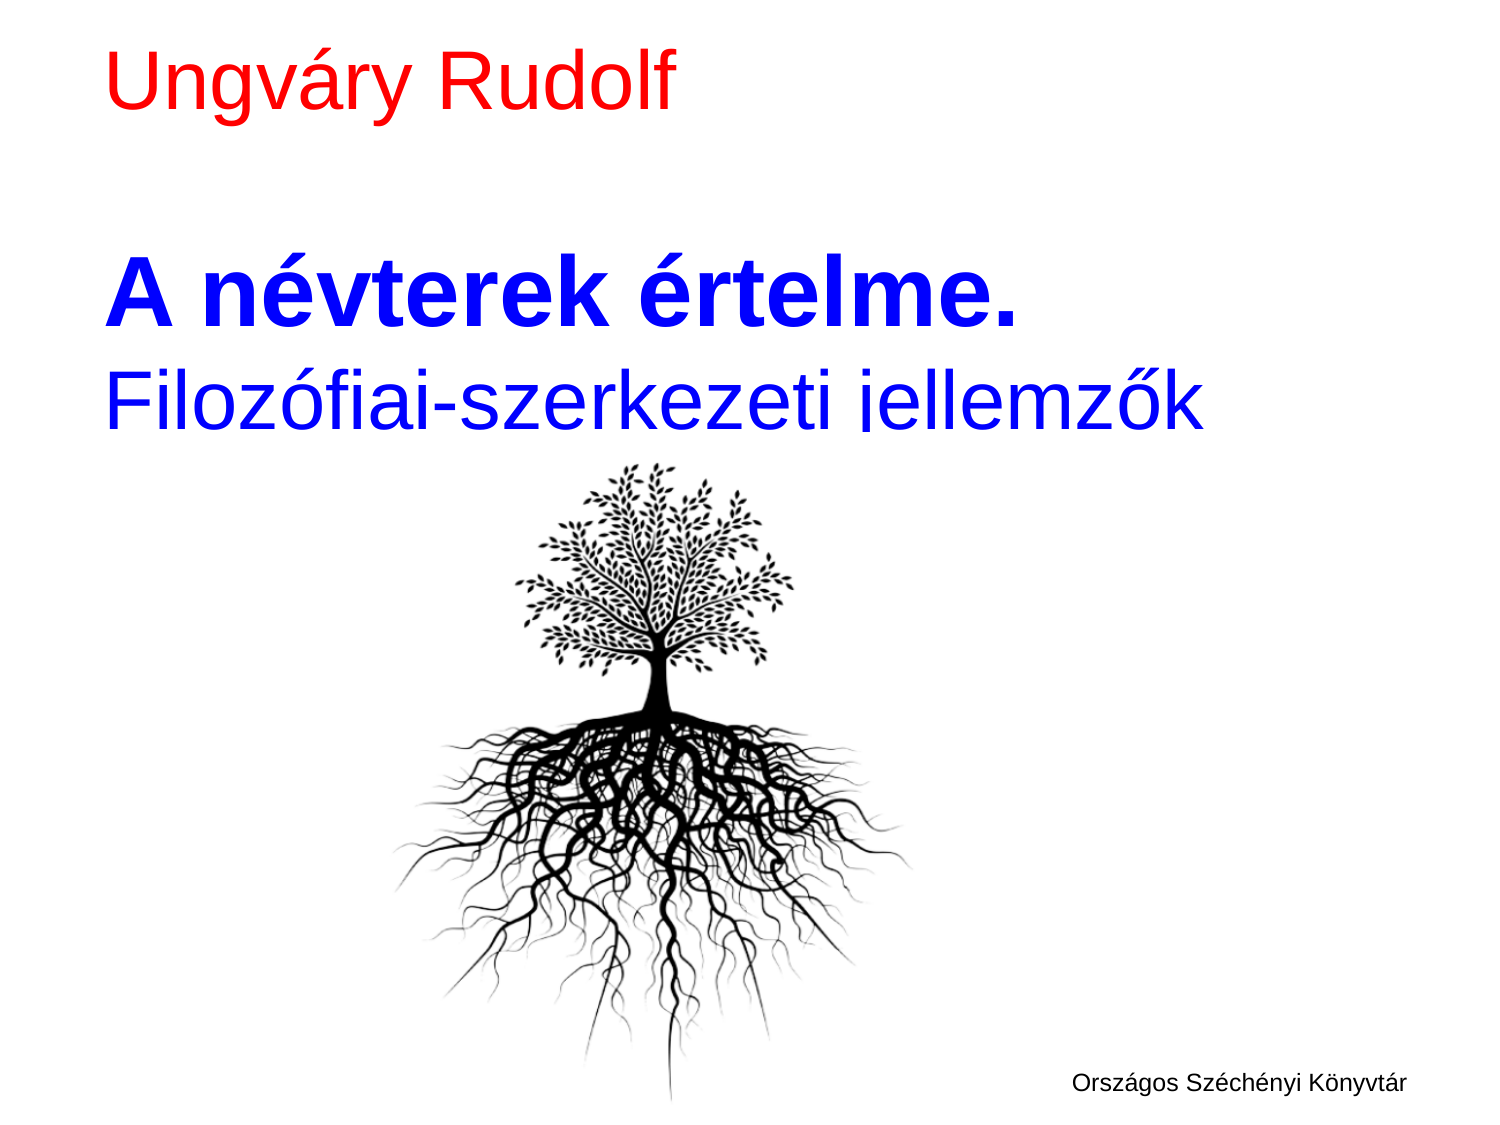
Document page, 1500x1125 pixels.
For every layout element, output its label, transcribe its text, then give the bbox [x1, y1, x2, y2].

text_box Országos Széchényi Könyvtár [1112, 1058, 1471, 1104]
title Ungváry Rudolf A névterek értelme. Filozófiai-szerkezeti jellemzők [88, 42, 1439, 231]
picture [371, 432, 1108, 1125]
